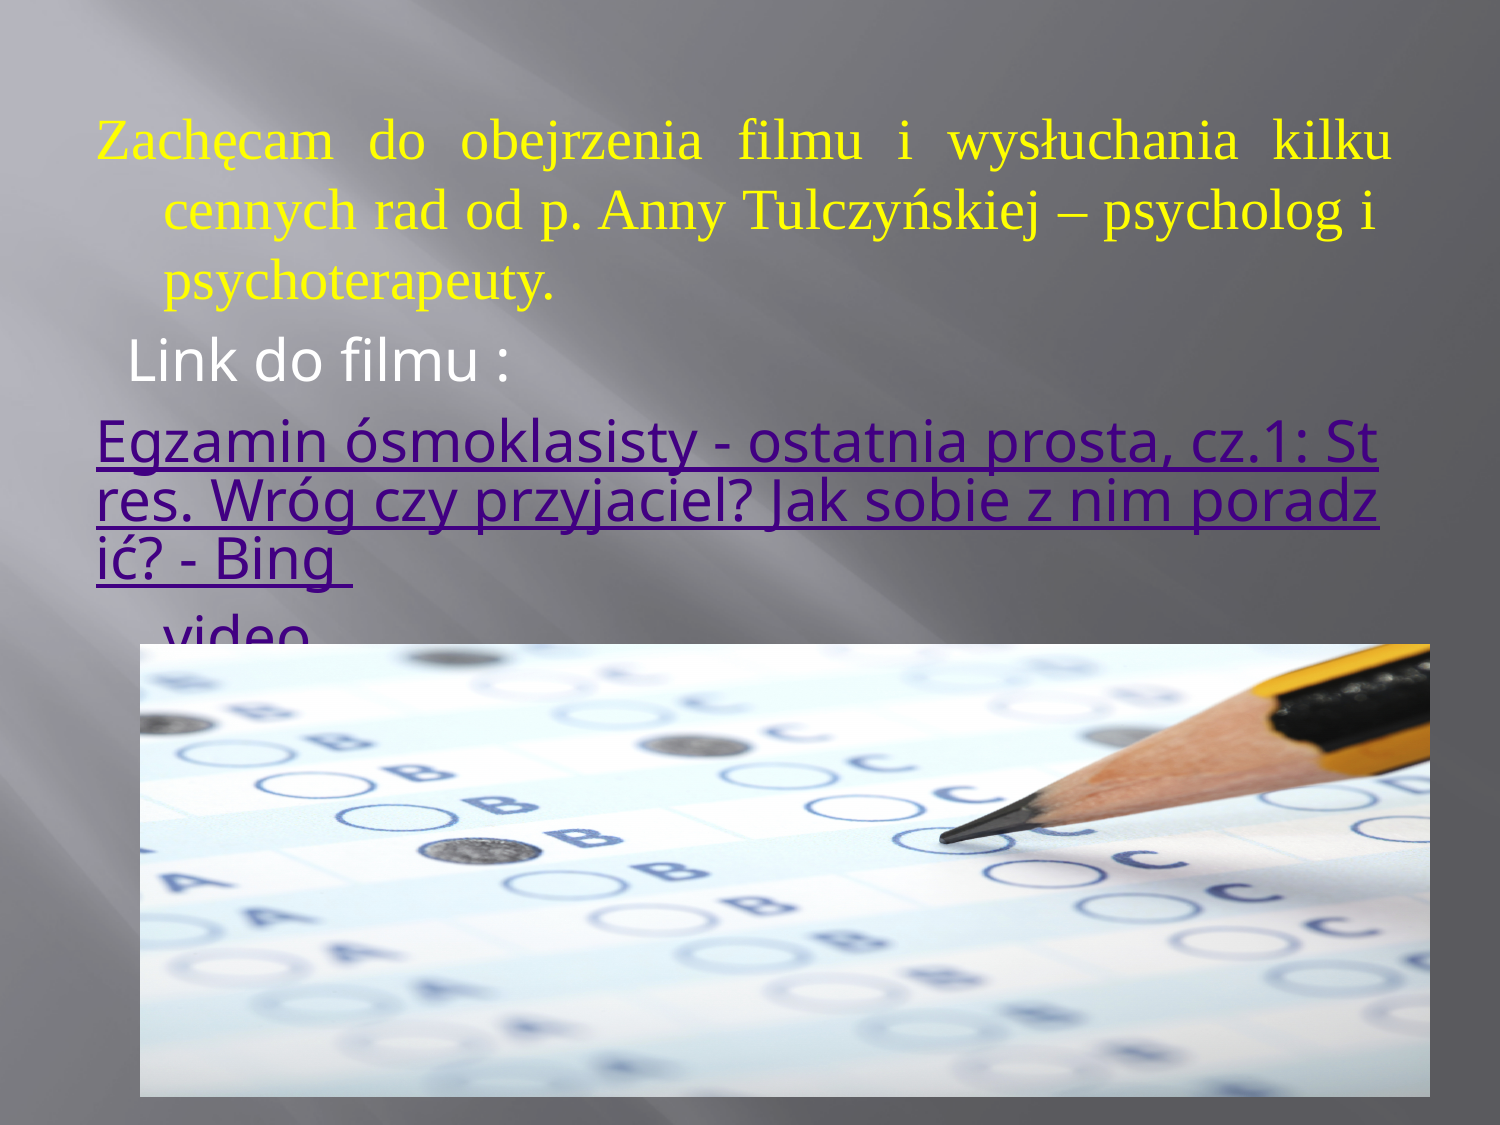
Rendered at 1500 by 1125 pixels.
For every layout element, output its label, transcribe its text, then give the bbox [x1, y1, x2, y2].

picture [140, 644, 1430, 1097]
list Zachęcam do obejrzenia filmu i wysłuchania kilku cennych rad od p. Anny Tulczyńskiej – psycholog i psychoterapeuty. Link do filmu : Egzamin ósmoklasisty - ostatnia prosta, cz.1: Stres. Wróg czy przyjaciel? Jak sobie z nim poradzić? - Bing video [58, 93, 1409, 922]
